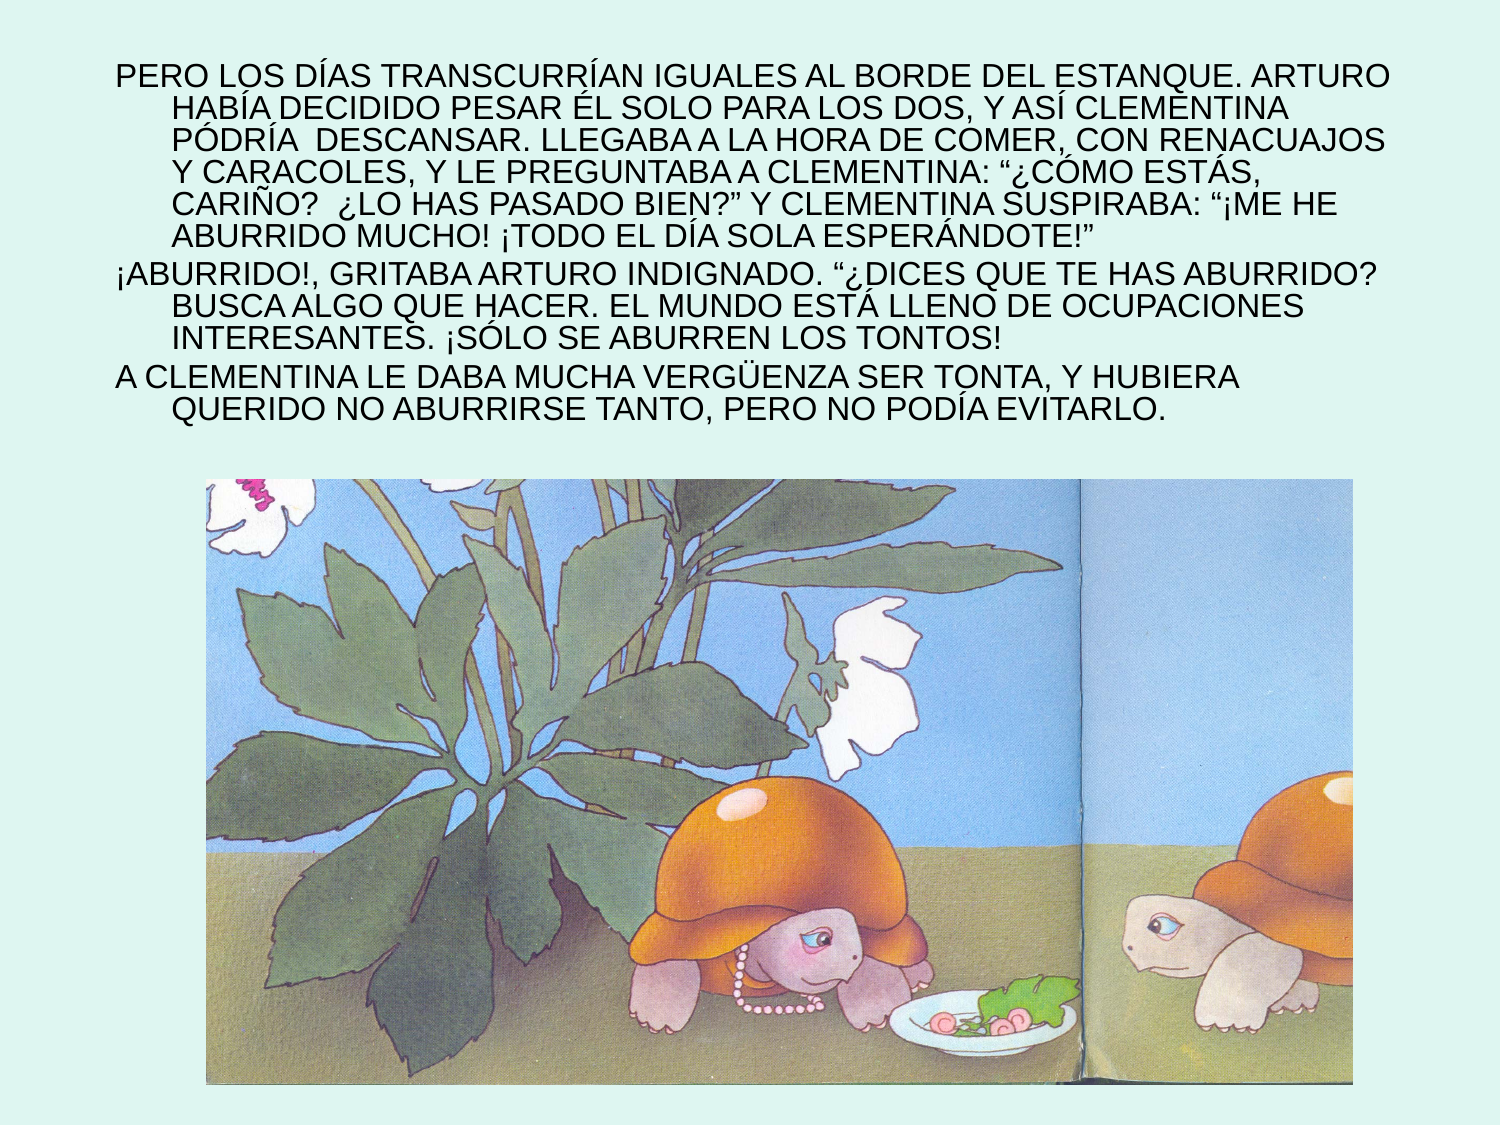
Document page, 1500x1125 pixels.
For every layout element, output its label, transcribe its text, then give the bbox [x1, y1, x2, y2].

list PERO LOS DÍAS TRANSCURRÍAN IGUALES AL BORDE DEL ESTANQUE. ARTURO HABÍA DECIDIDO PESAR ÉL SOLO PARA LOS DOS, Y ASÍ CLEMENTINA PÓDRÍA DESCANSAR. LLEGABA A LA HORA DE COMER, CON RENACUAJOS Y CARACOLES, Y LE PREGUNTABA A CLEMENTINA: “¿CÓMO ESTÁS, CARIÑO? ¿LO HAS PASADO BIEN?” Y CLEMENTINA SUSPIRABA: “¡ME HE ABURRIDO MUCHO! ¡TODO EL DÍA SOLA ESPERÁNDOTE!” ¡ABURRIDO!, GRITABA ARTURO INDIGNADO. “¿DICES QUE TE HAS ABURRIDO? BUSCA ALGO QUE HACER. EL MUNDO ESTÁ LLENO DE OCUPACIONES INTERESANTES. ¡SÓLO SE ABURREN LOS TONTOS! A CLEMENTINA LE DABA MUCHA VERGÜENZA SER TONTA, Y HUBIERA QUERIDO NO ABURRIRSE TANTO, PERO NO PODÍA EVITARLO. [100, 54, 1418, 457]
picture [206, 479, 1353, 1085]
